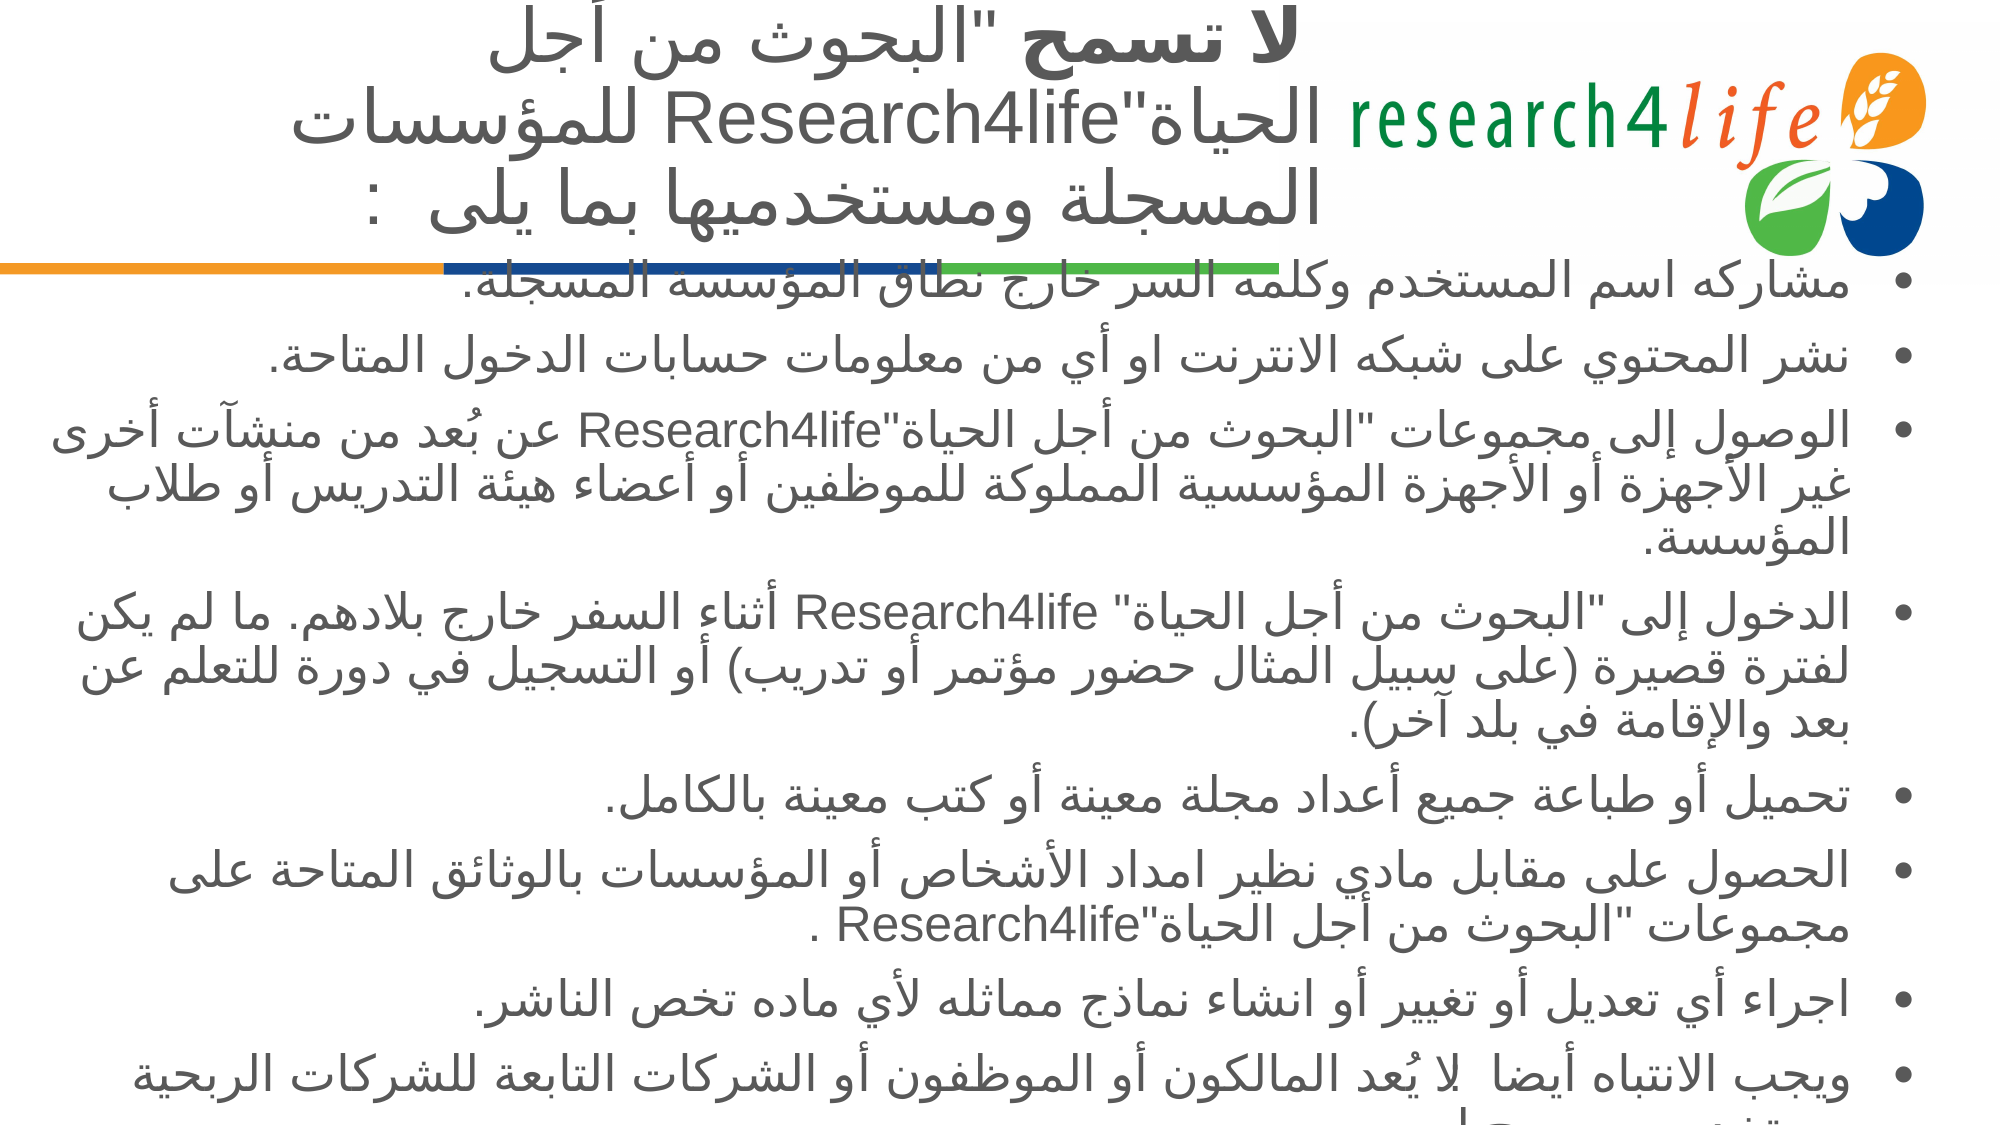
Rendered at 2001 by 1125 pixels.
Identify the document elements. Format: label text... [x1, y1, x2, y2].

list مشاركه اسم المستخدم وكلمه السر خارج نطاق المؤسسة المسجلة. نشر المحتوي على شبكه الانترنت او أي من معلومات حسابات الدخول المتاحة. الوصول إلى مجموعات "البحوث من أجل الحياة"Research4life عن بُعد من منشآت أخرى غير الأجهزة أو الأجهزة المؤسسية المملوكة للموظفين أو أعضاء هيئة التدريس أو طلاب المؤسسة. الدخول إلى "البحوث من أجل الحياة" Research4life أثناء السفر خارج بلادهم. ما لم يكن لفترة قصيرة (على سبيل المثال حضور مؤتمر أو تدريب) أو التسجيل في دورة للتعلم عن بعد والإقامة في بلد آخر). تحميل أو طباعة جميع أعداد مجلة معينة أو كتب معينة بالكامل. الحصول على مقابل مادي نظير امداد الأشخاص أو المؤسسات بالوثائق المتاحة على مجموعات "البحوث من أجل الحياة"Research4life . اجراء أي تعديل أو تغيير أو انشاء نماذج مماثله لأي ماده تخص الناشر. ويجب الانتباه أيضا: لا يُعد المالكون أو الموظفون أو الشركات التابعة للشركات الربحية مستخدمين مصرح لهم. [0, 246, 1943, 1067]
title لا تسمح "البحوث من أجل الحياة"Research4life للمؤسسات المسجلة ومستخدميها بما يلى : [0, 0, 1340, 240]
picture [1279, 22, 2000, 285]
